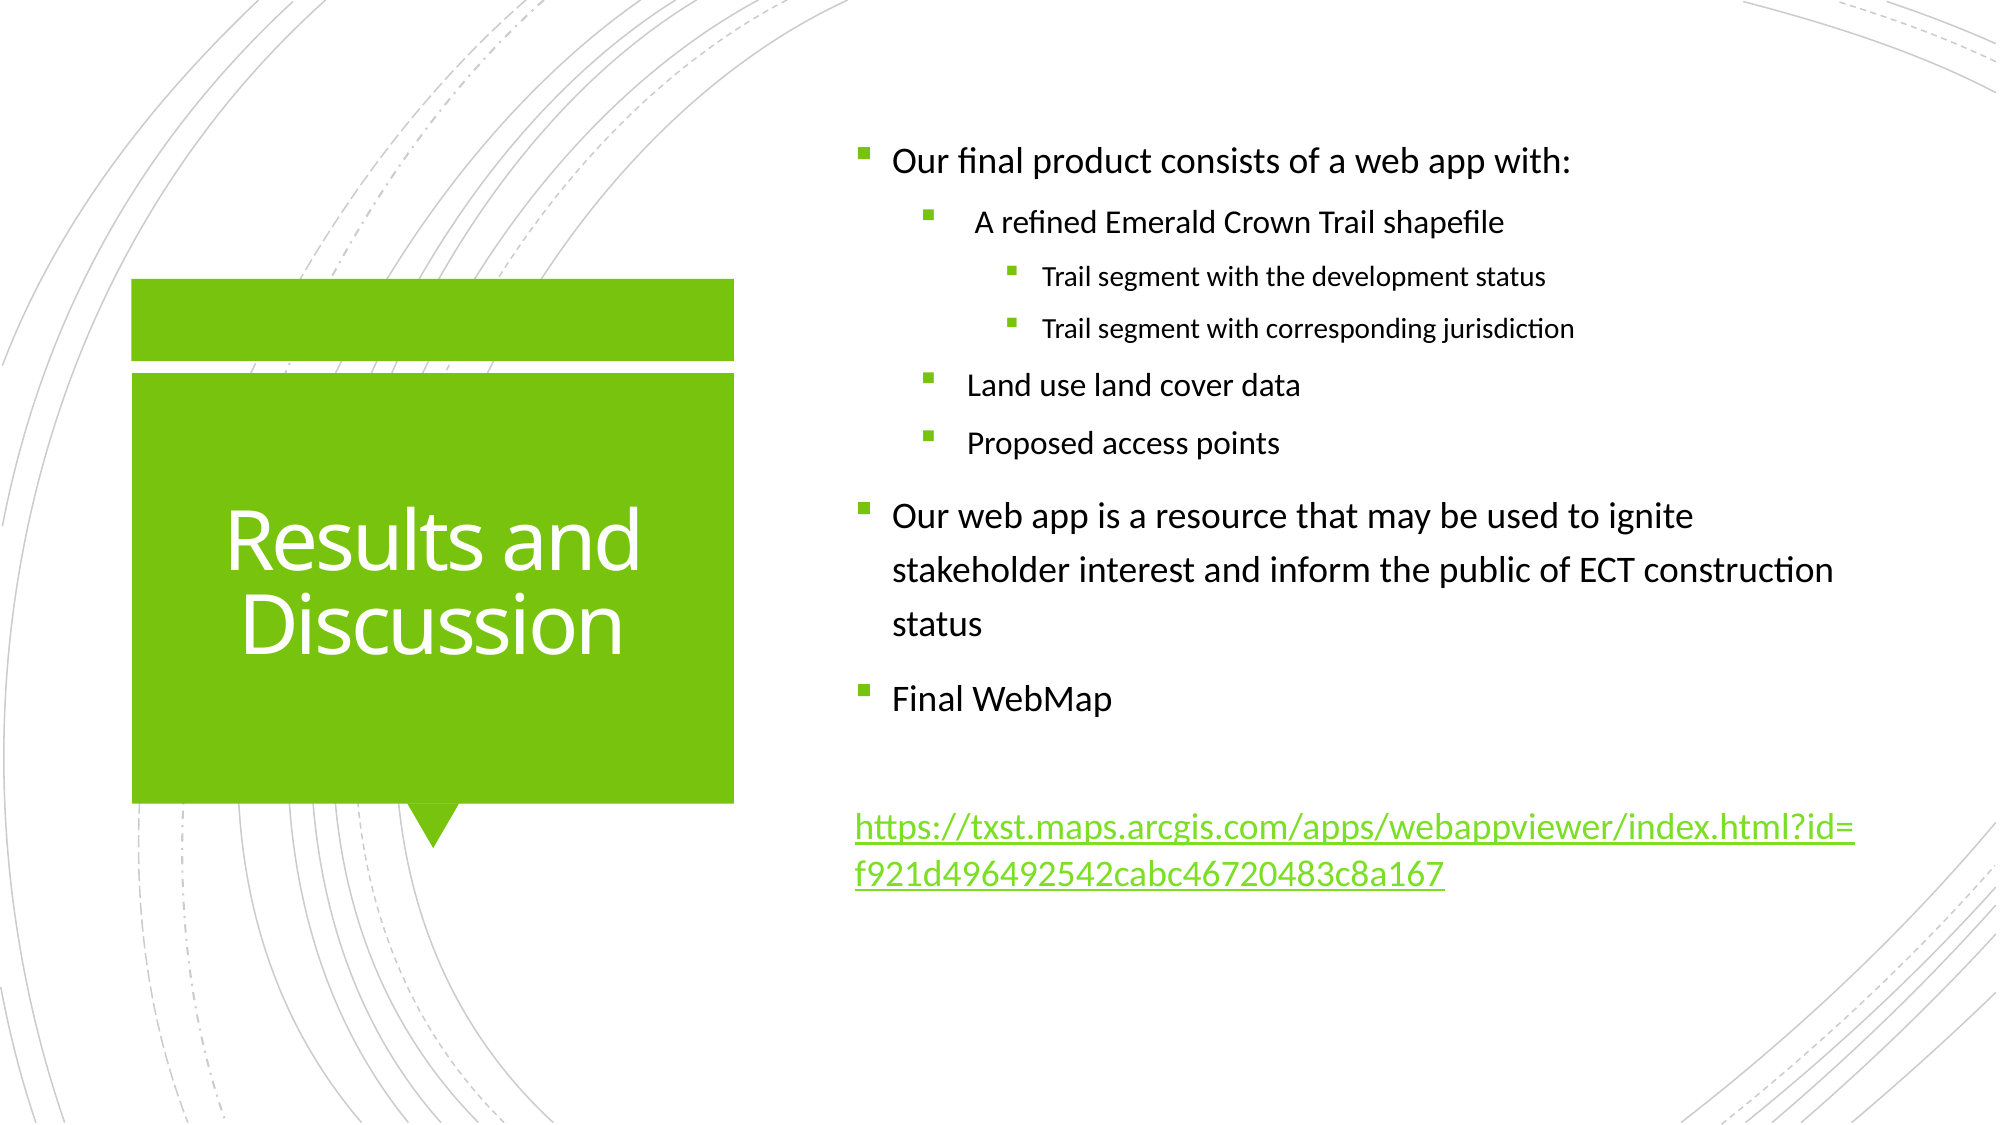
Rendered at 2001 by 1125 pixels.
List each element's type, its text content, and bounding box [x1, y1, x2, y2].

list Our final product consists of a web app with: A refined Emerald Crown Trail shapefile Trail segment with the development status Trail segment with corresponding jurisdiction Land use land cover data Proposed access points Our web app is a resource that may be used to ignite stakeholder interest and inform the public of ECT construction status Final WebMap https://txst.maps.arcgis.com/apps/webappviewer/index.html?id=f921d496492542cabc46720483c8a167 [839, 131, 1871, 993]
title Results and Discussion [145, 385, 720, 789]
